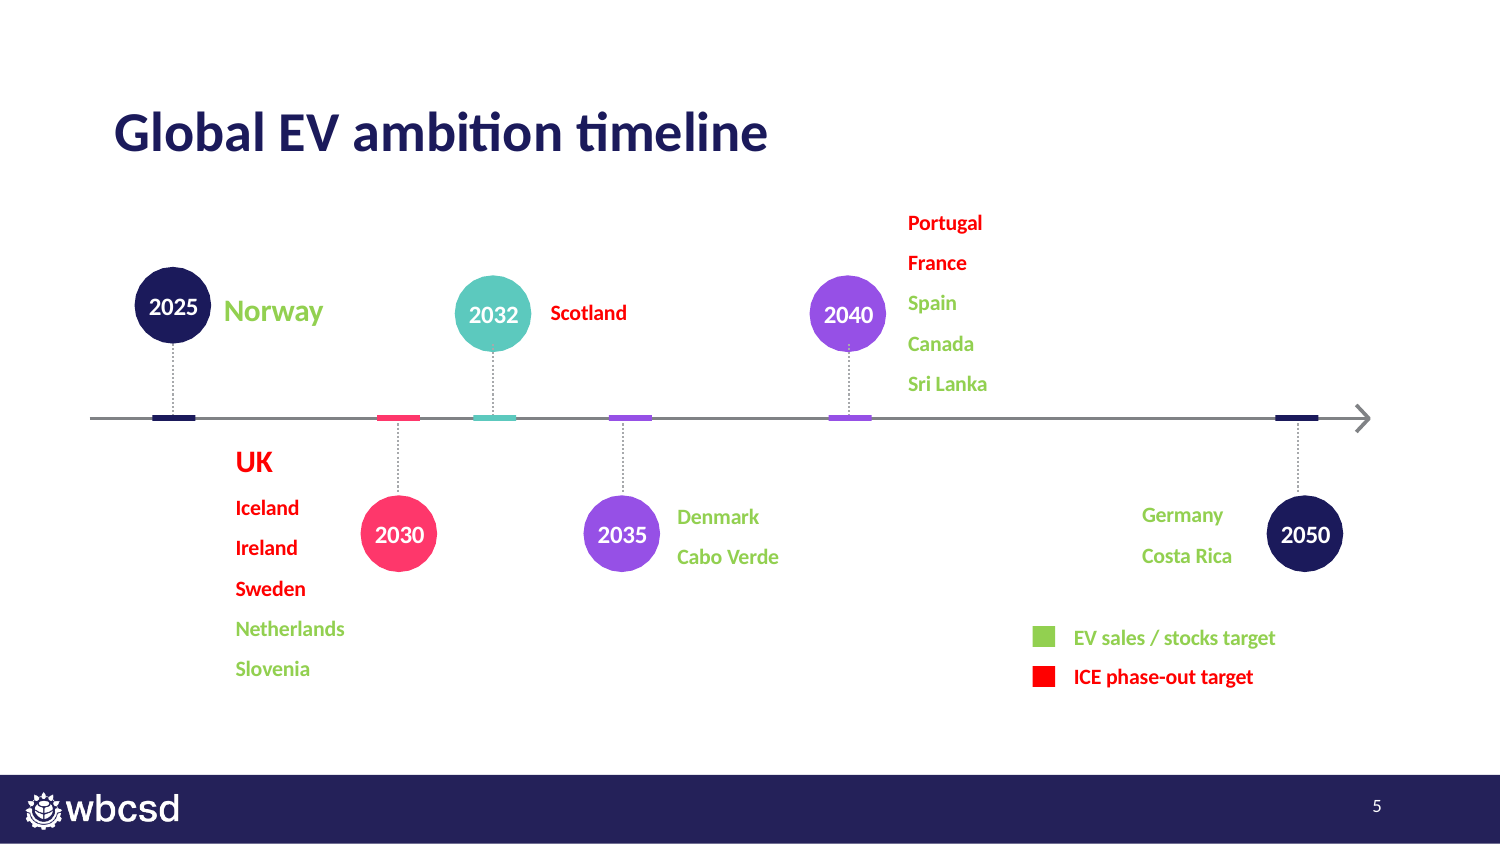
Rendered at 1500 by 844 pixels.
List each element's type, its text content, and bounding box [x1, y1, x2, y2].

text_box 2040 [809, 275, 887, 353]
text_box Scotland [534, 291, 658, 337]
text_box 2025 [134, 266, 209, 344]
text_box [1031, 625, 1056, 648]
text_box 2035 [583, 495, 660, 573]
text_box Global EV ambition timeline [103, 99, 1396, 168]
picture [11, 774, 192, 844]
slide_number 5 [1059, 782, 1397, 827]
text_box [828, 414, 873, 422]
text_box [608, 414, 653, 422]
text_box [1031, 665, 1056, 688]
text_box Denmark Cabo Verde [660, 495, 813, 543]
text_box EV sales / stocks target [1057, 615, 1312, 654]
text_box ICE phase-out target [1057, 655, 1312, 694]
text_box [1356, 404, 1369, 432]
text_box [1274, 414, 1319, 422]
text_box UK Iceland Ireland Sweden Netherlands Slovenia [219, 434, 377, 676]
text_box Germany Costa Rica [1125, 493, 1263, 576]
text_box [151, 414, 196, 422]
text_box Norway [207, 282, 373, 319]
text_box 2030 [377, 495, 438, 573]
text_box 2032 [454, 275, 532, 353]
text_box [472, 414, 517, 422]
text_box [376, 414, 421, 422]
text_box 2050 [1266, 495, 1344, 573]
text_box Portugal France Spain Canada Sri Lanka [891, 200, 1031, 331]
